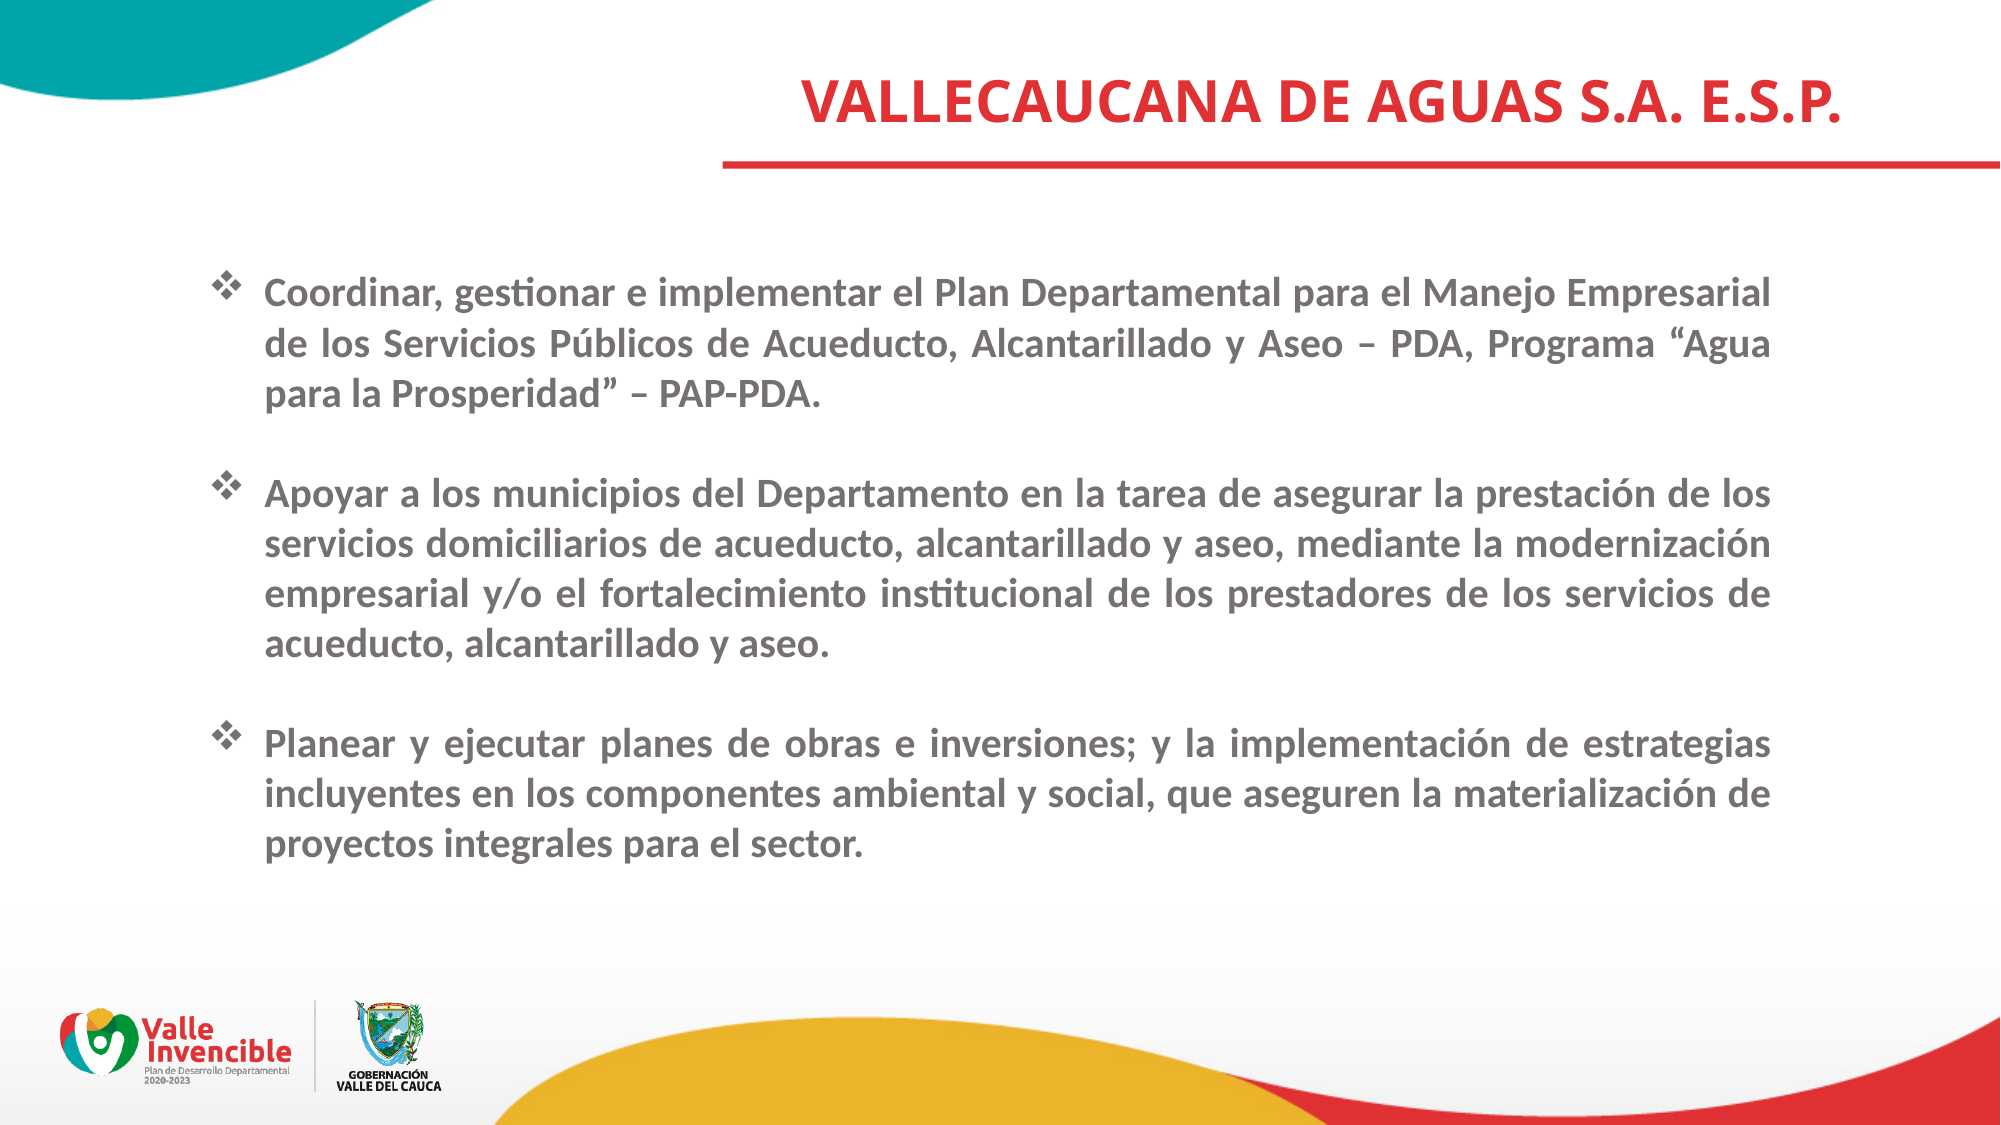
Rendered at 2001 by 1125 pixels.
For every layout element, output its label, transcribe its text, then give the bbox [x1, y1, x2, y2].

text_box [722, 160, 2000, 170]
picture [0, 0, 2001, 1125]
text_box VALLECAUCANA DE AGUAS S.A. E.S.P. [786, 56, 1858, 142]
text_box Coordinar, gestionar e implementar el Plan Departamental para el Manejo Empresarial de los Servicios Públicos de Acueducto, Alcantarillado y Aseo – PDA, Programa “Agua para la Prosperidad” – PAP-PDA. Apoyar a los municipios del Departamento en la tarea de asegurar la prestación de los servicios domiciliarios de acueducto, alcantarillado y aseo, mediante la modernización empresarial y/o el fortalecimiento institucional de los prestadores de los servicios de acueducto, alcantarillado y aseo. Planear y ejecutar planes de obras e inversiones; y la implementación de estrategias incluyentes en los componentes ambiental y social, que aseguren la materialización de proyectos integrales para el sector. [193, 257, 1788, 873]
